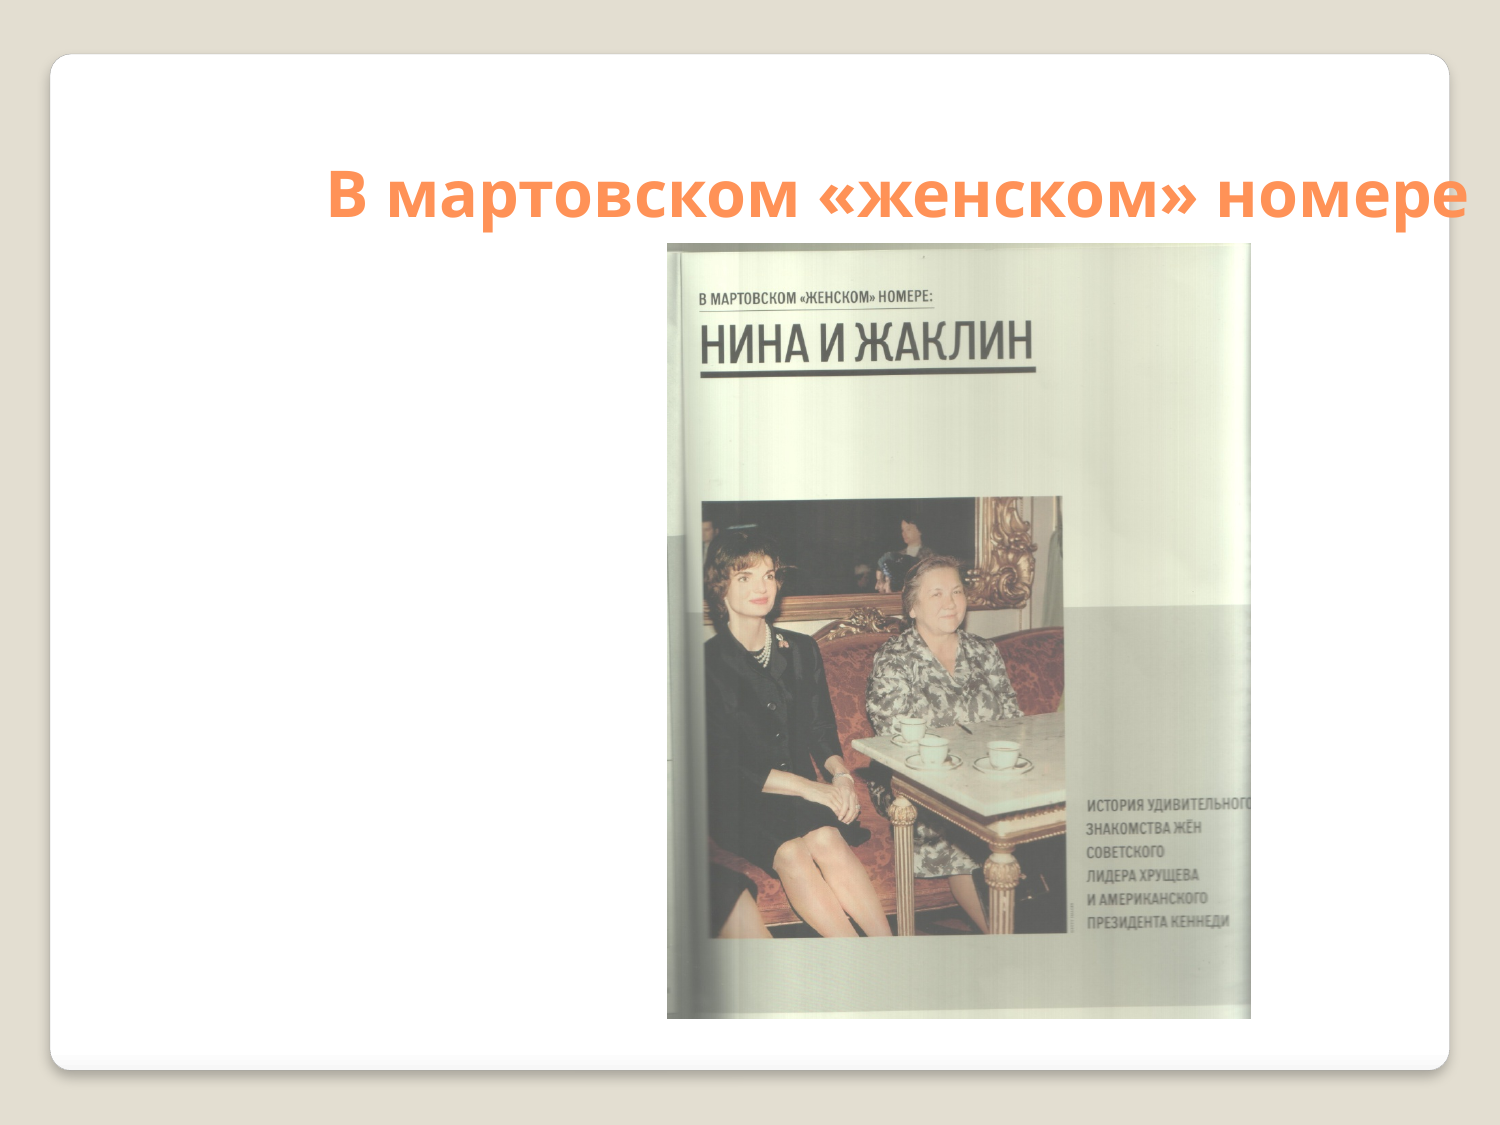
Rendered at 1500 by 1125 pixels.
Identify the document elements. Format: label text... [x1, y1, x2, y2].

title В мартовском «женском» номере [310, 87, 1500, 238]
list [666, 243, 1252, 1019]
